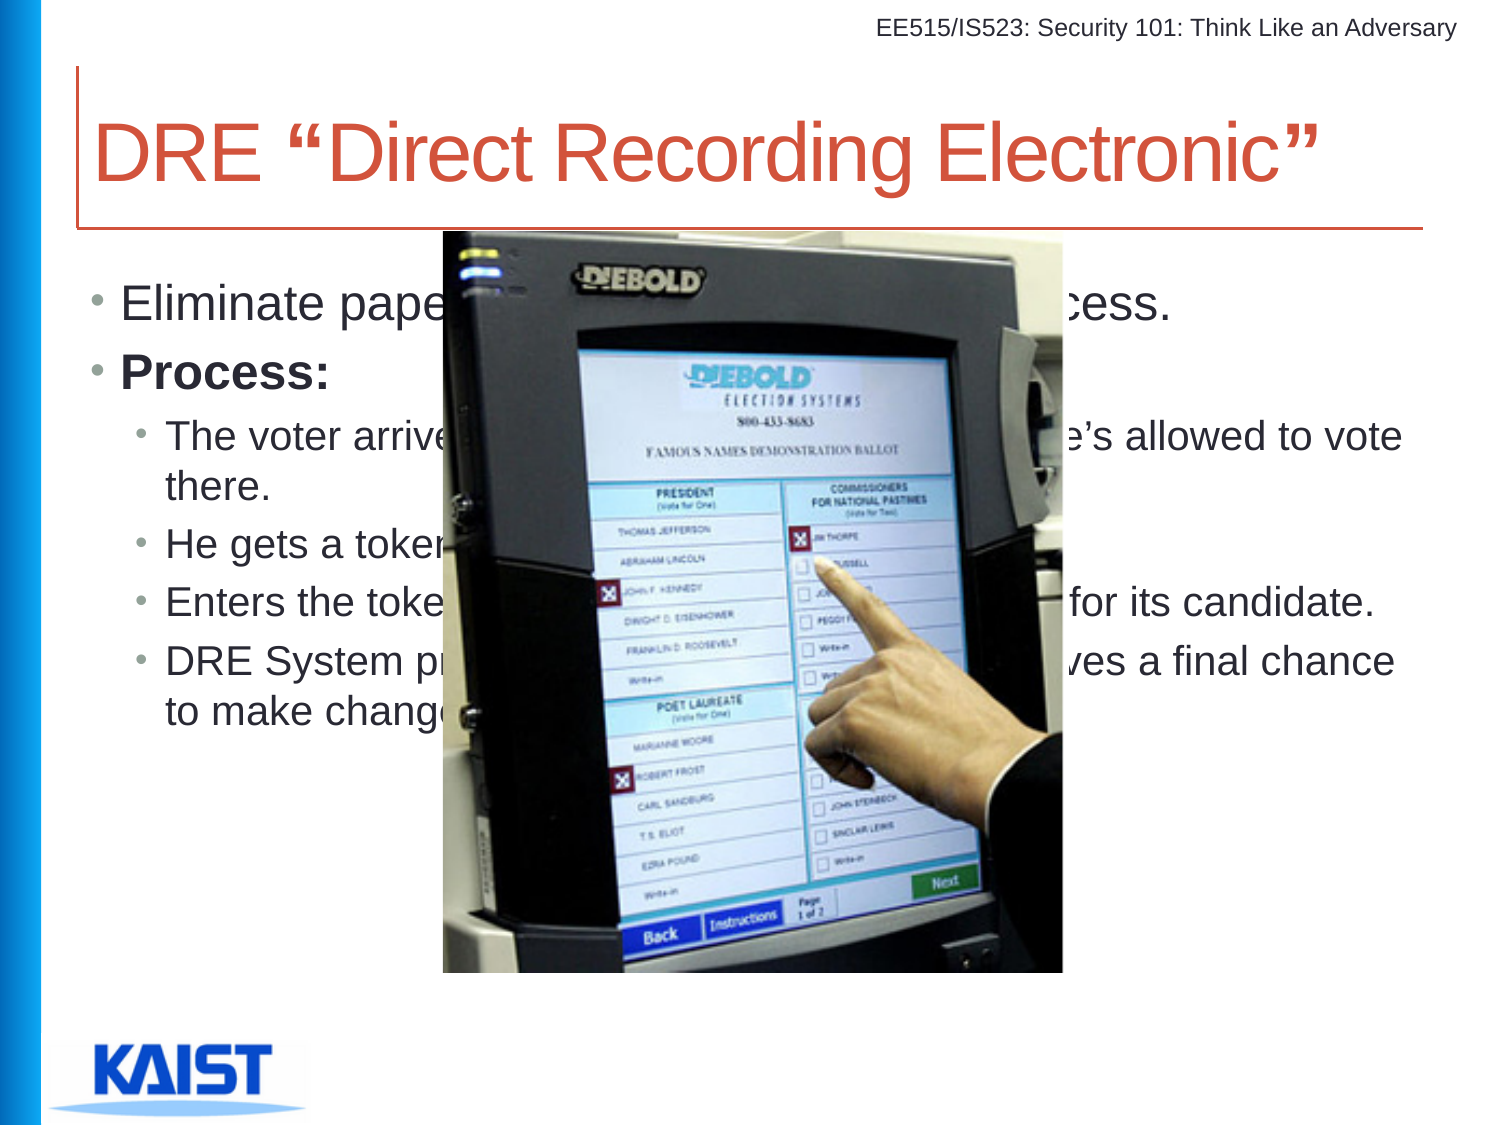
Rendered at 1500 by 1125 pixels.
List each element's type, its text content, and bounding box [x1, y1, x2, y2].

picture [442, 231, 1070, 973]
list Eliminate paper ballots from the voting process. Process: The voter arrives to the voting place and prove he’s allowed to vote there. He gets a token (PIN or smartcard). Enters the token in the voting terminal and votes for its candidate. DRE System presents the voter’s election and gives a final chance to make changes. [75, 262, 1425, 1024]
title DRE “Direct Recording Electronic” [77, 66, 1428, 229]
picture [42, 1033, 317, 1123]
